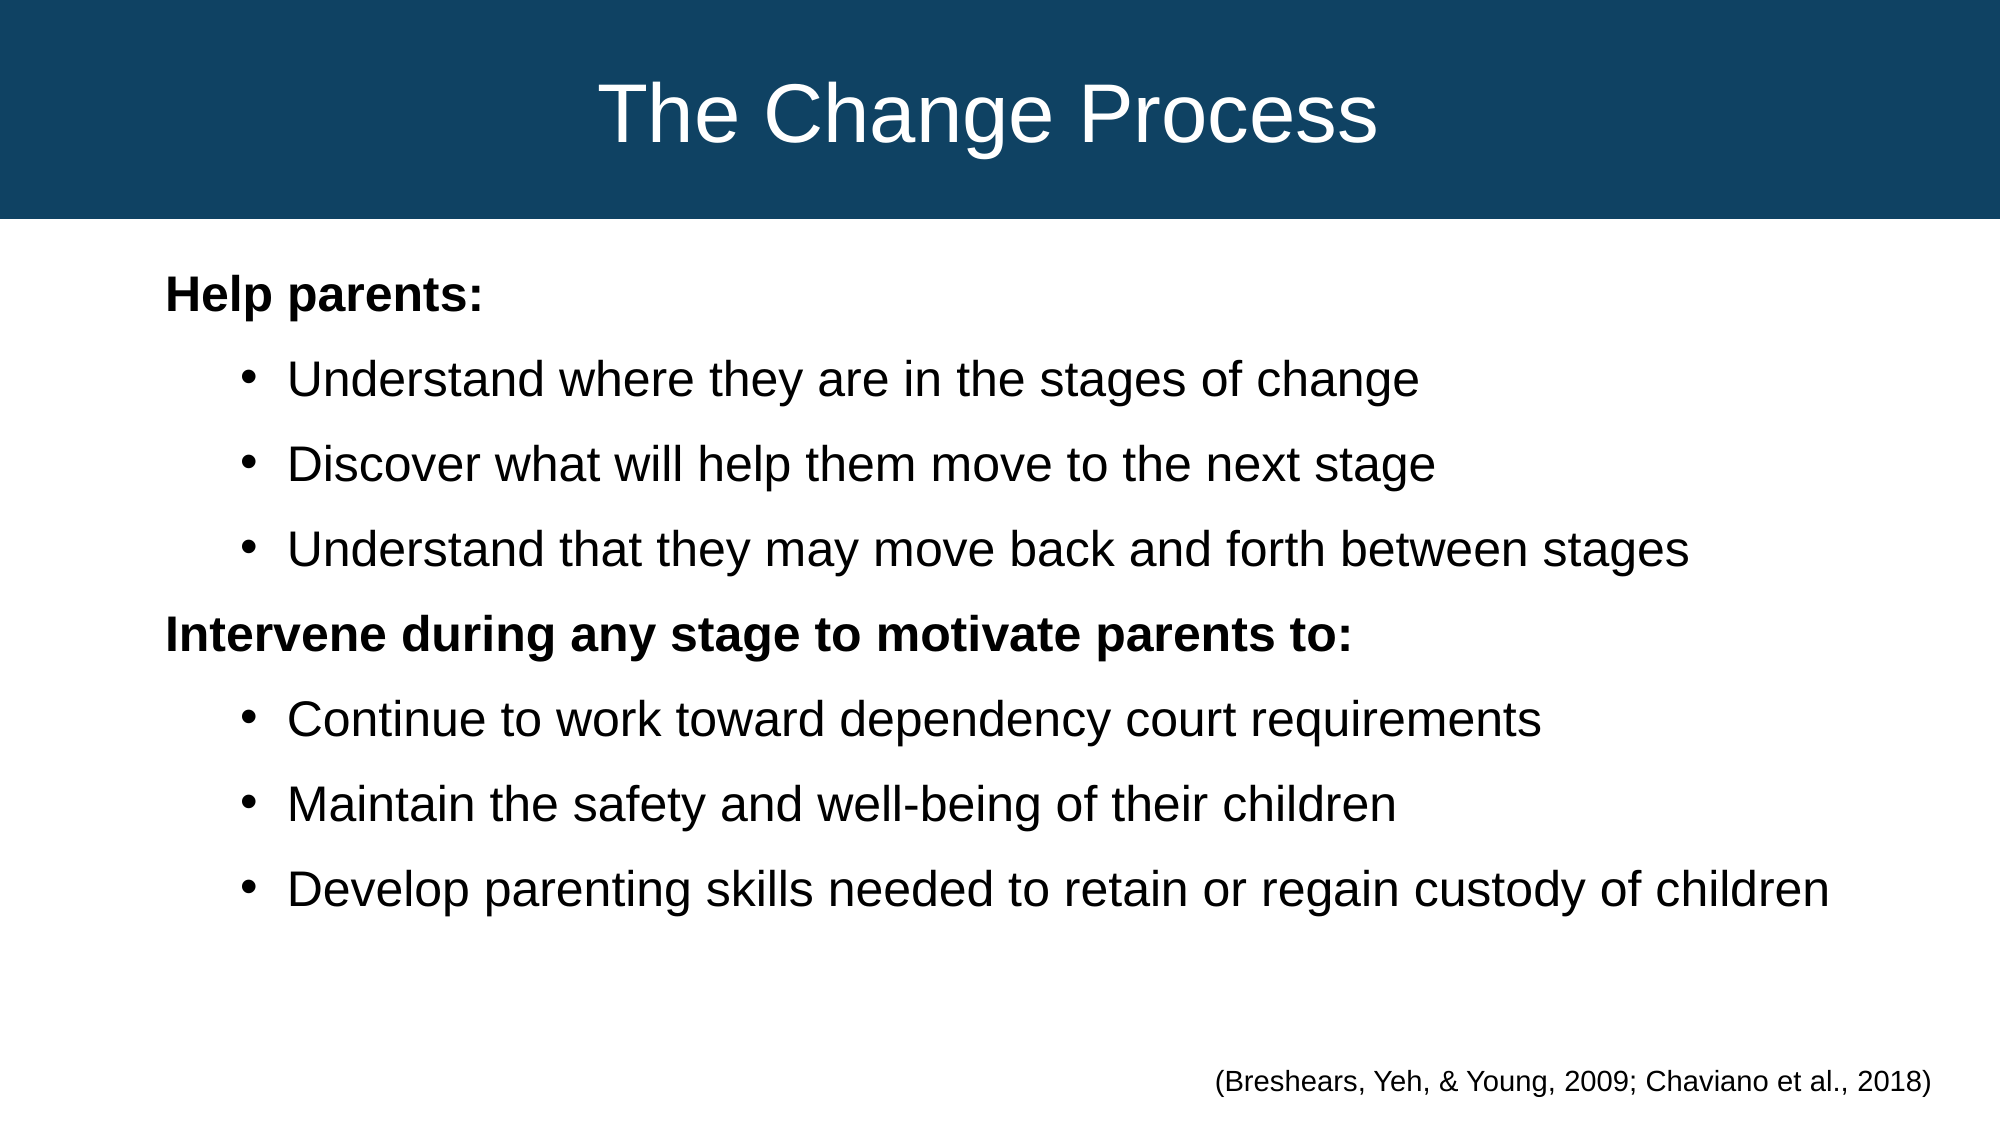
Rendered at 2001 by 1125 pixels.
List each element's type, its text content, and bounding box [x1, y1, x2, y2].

title The Change Process [0, 0, 2000, 219]
list Help parents: Understand where they are in the stages of change Discover what will help them move to the next stage Understand that they may move back and forth between stages Intervene during any stage to motivate parents to: Continue to work toward dependency court requirements Maintain the safety and well-being of their children Develop parenting skills needed to retain or regain custody of children [150, 253, 1850, 929]
text_box (Breshears, Yeh, & Young, 2009; Chaviano et al., 2018) [1199, 1054, 1967, 1105]
